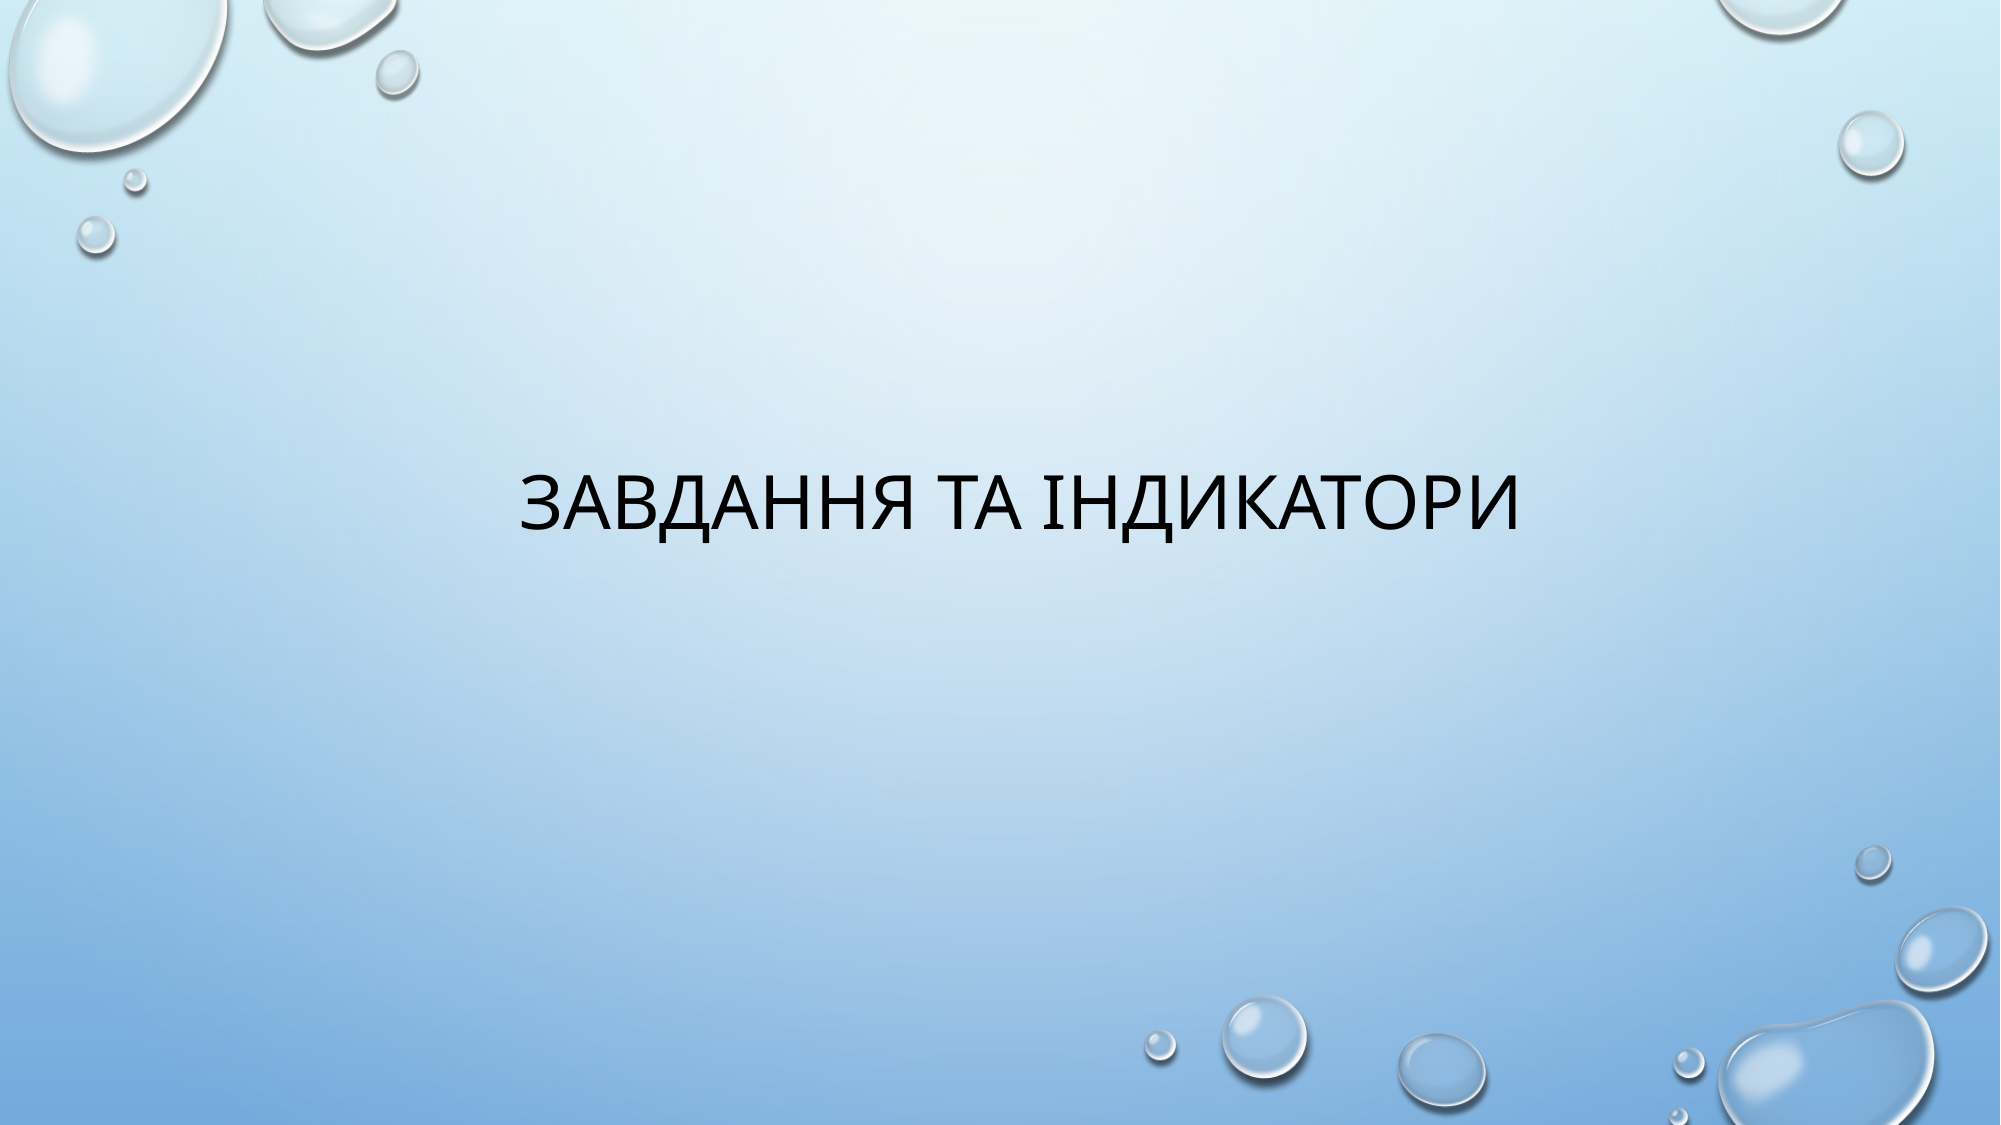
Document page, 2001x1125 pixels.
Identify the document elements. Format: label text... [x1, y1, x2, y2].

picture [0, 0, 2000, 1125]
title Завдання та індикатори [171, 373, 1872, 636]
